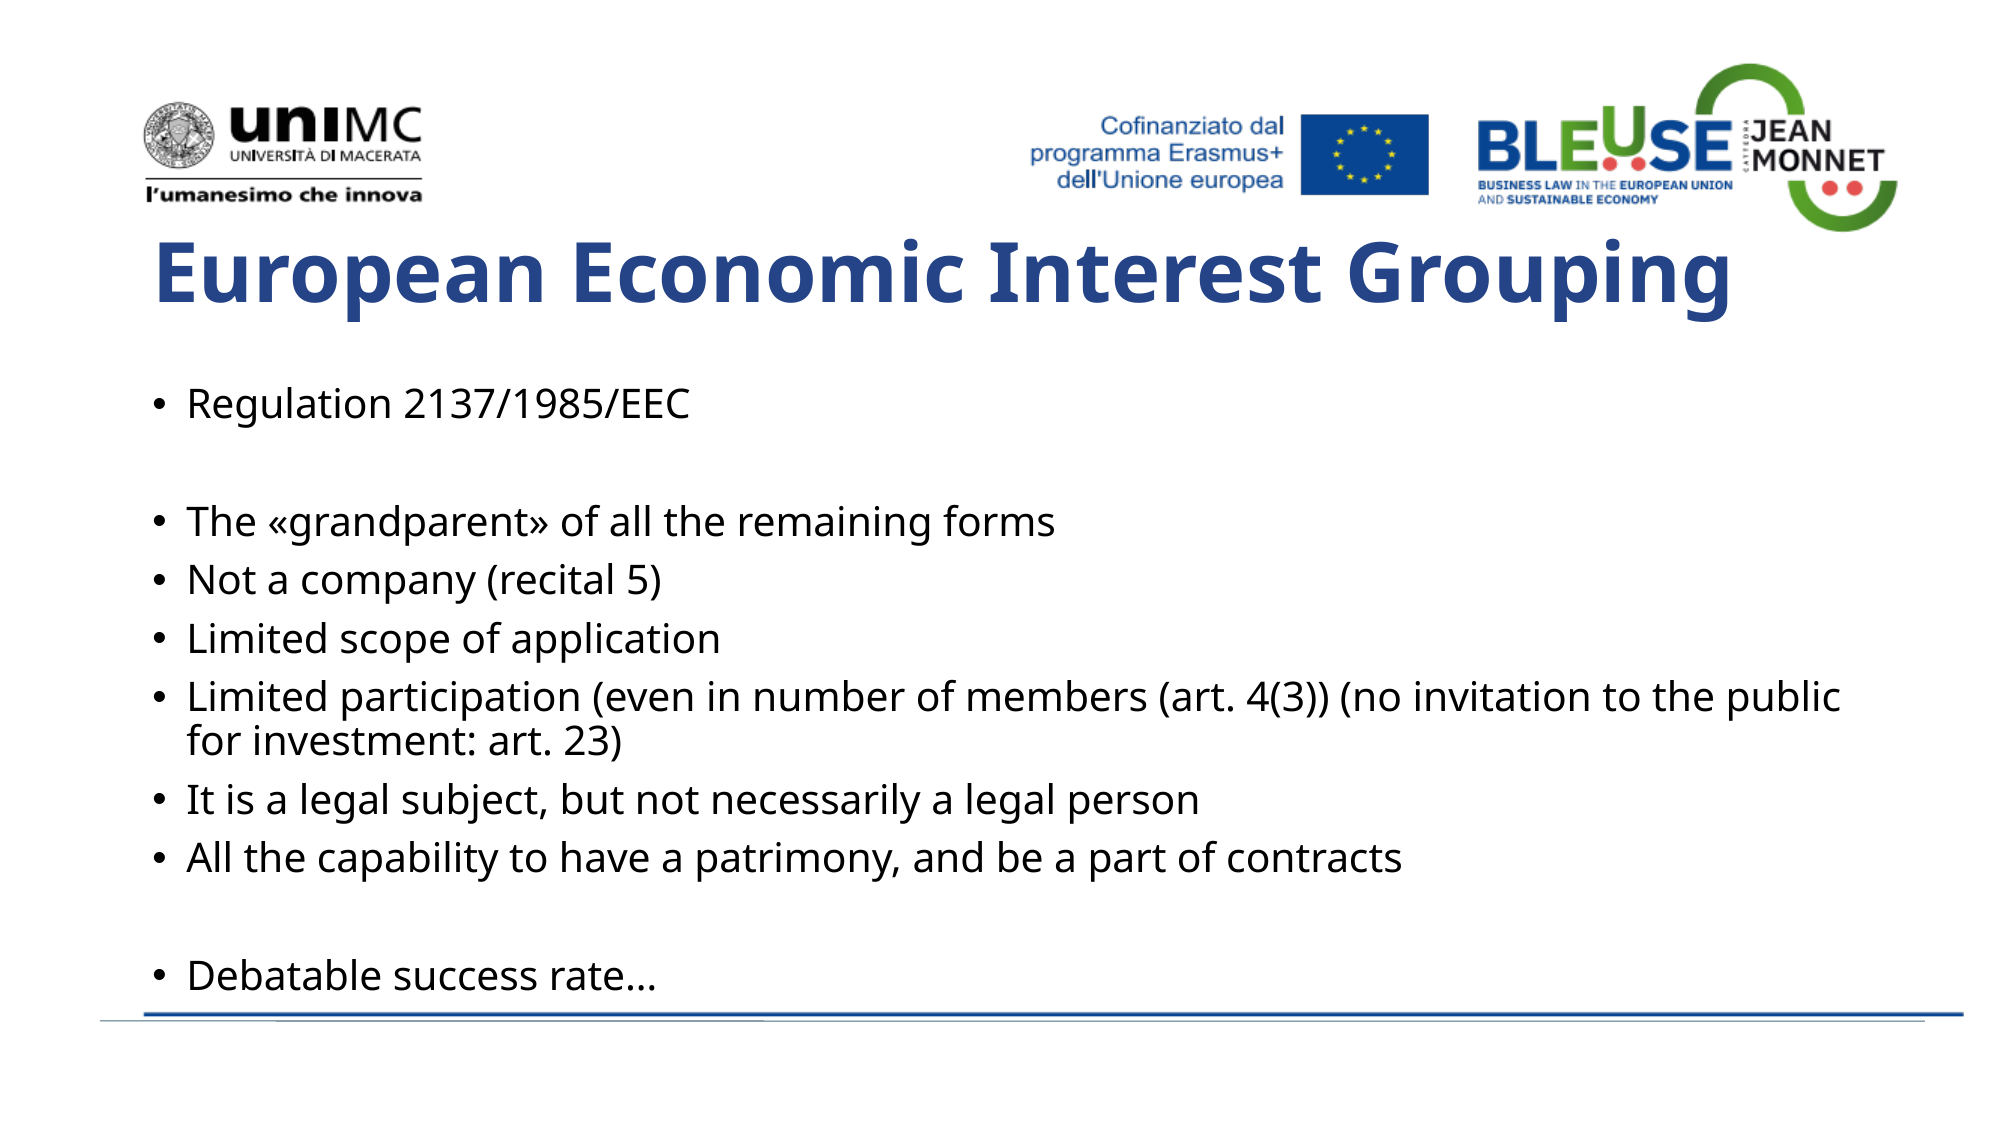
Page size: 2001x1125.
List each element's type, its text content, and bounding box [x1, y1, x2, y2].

title European Economic Interest Grouping [137, 204, 1863, 347]
list Regulation 2137/1985/EEC The «grandparent» of all the remaining forms Not a company (recital 5) Limited scope of application Limited participation (even in number of members (art. 4(3)) (no invitation to the public for investment: art. 23) It is a legal subject, but not necessarily a legal person All the capability to have a patrimony, and be a part of contracts Debatable success rate… [137, 376, 1863, 1014]
